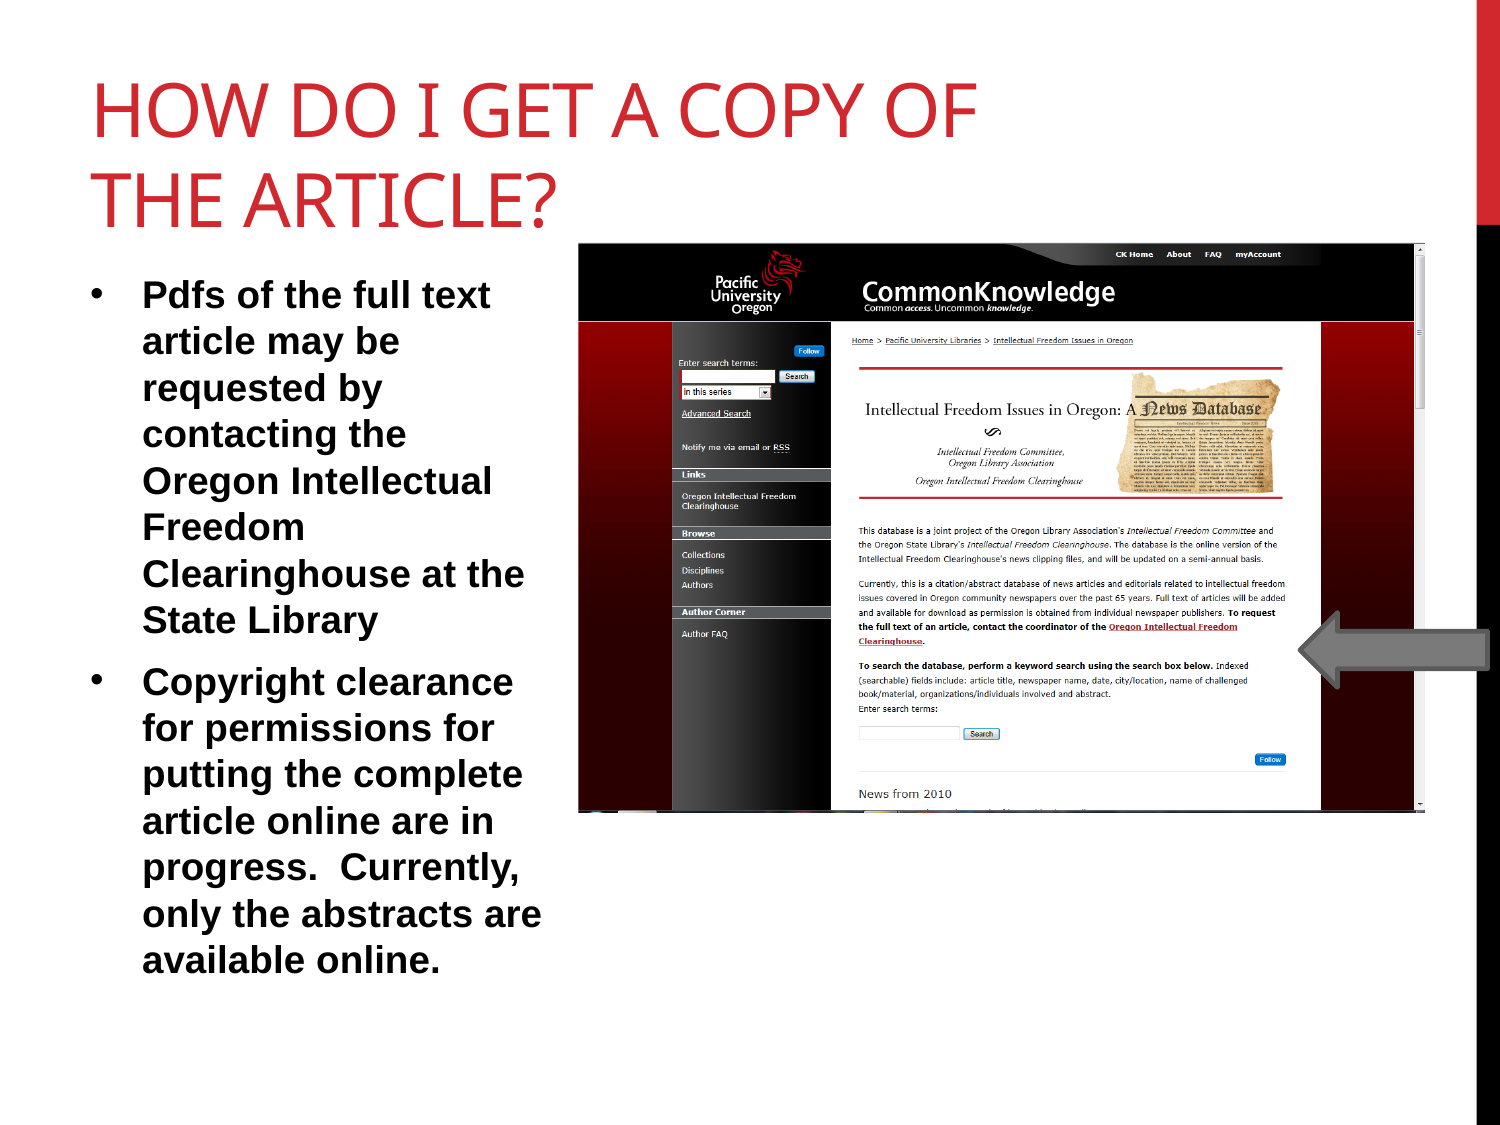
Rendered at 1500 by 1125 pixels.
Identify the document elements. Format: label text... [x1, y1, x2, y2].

list Pdfs of the full text article may be requested by contacting the Oregon Intellectual Freedom Clearinghouse at the State Library Copyright clearance for permissions for putting the complete article online are in progress. Currently, only the abstracts are available online. [75, 262, 569, 998]
title How do I get a copy of the article? [75, 25, 1025, 250]
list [577, 242, 1426, 813]
text_box [1435, 628, 1490, 672]
